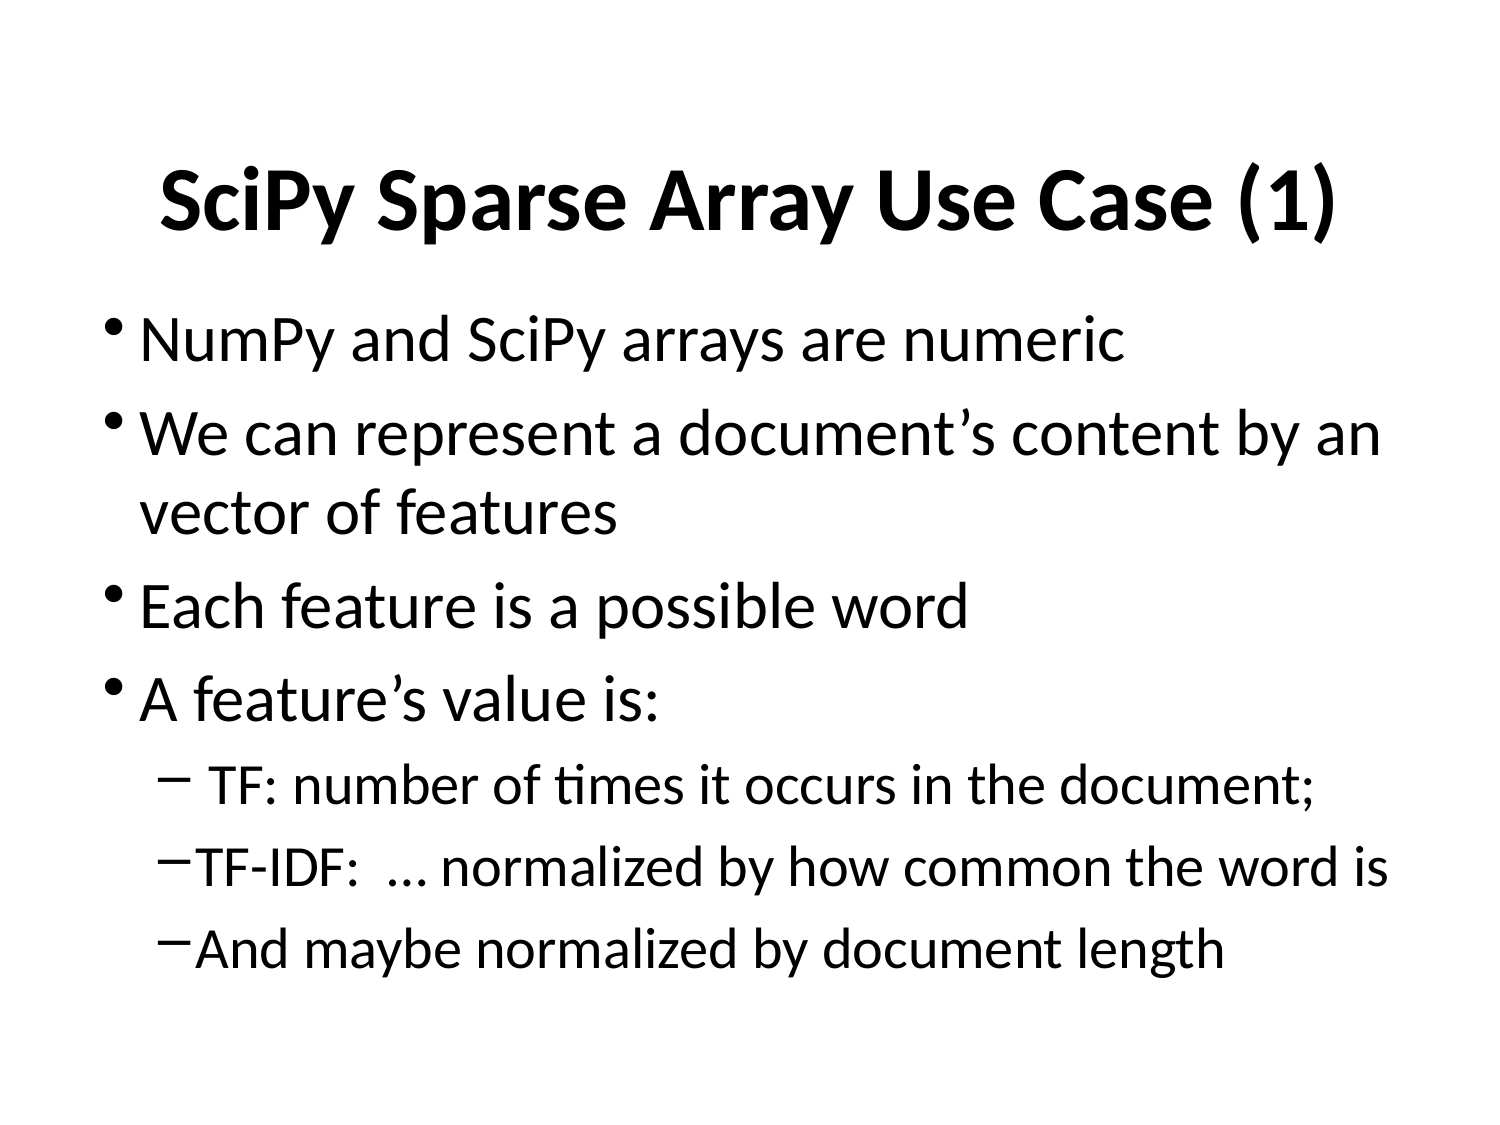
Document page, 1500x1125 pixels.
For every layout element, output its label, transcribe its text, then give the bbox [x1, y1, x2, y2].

list NumPy and SciPy arrays are numeric We can represent a document’s content by an vector of features Each feature is a possible word A feature’s value is: TF: number of times it occurs in the document; TF-IDF: … normalized by how common the word is And maybe normalized by document length [87, 287, 1438, 1050]
title SciPy Sparse Array Use Case (1) [112, 99, 1388, 287]
